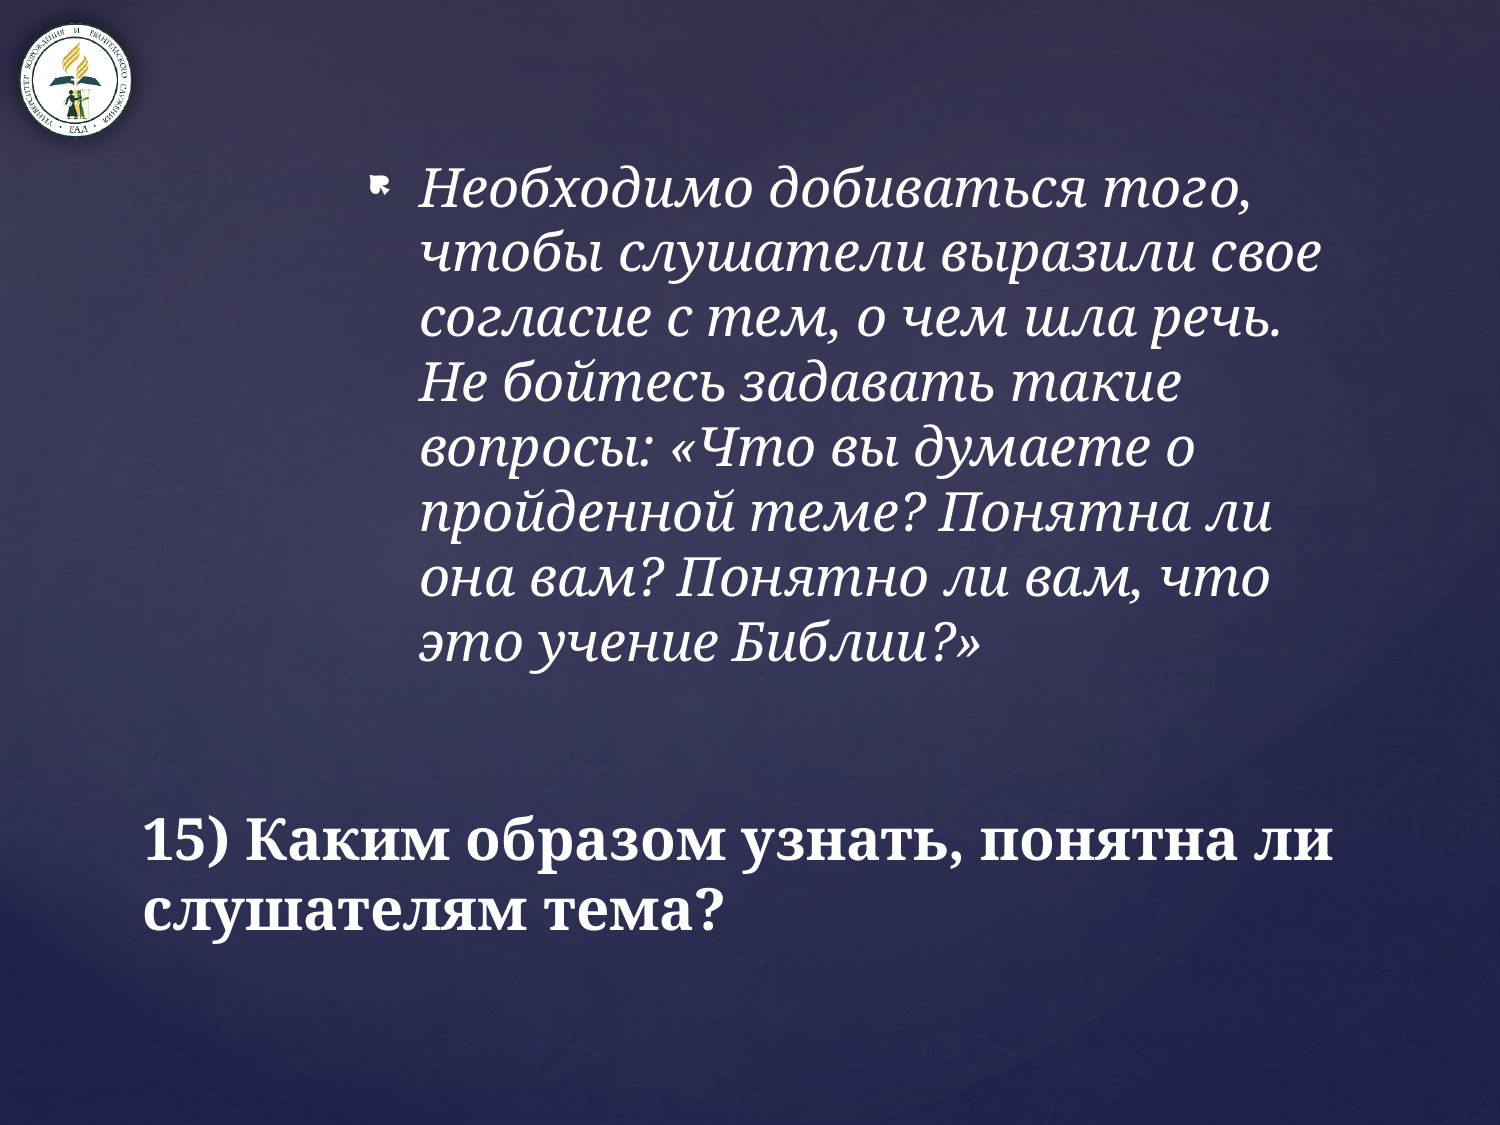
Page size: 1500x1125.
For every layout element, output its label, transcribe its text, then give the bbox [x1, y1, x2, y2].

title 15) Каким образом узнать, понятна ли слушателям тема? [127, 800, 1365, 950]
picture [15, 18, 135, 141]
list Необходимо добиваться того, чтобы слушатели выразили свое согласие с тем, о чем шла речь. Не бойтесь задавать такие вопросы: «Что вы думаете о пройденной теме? Понятна ли она вам? Понятно ли вам, что это учение Библии?» [350, 112, 1350, 713]
